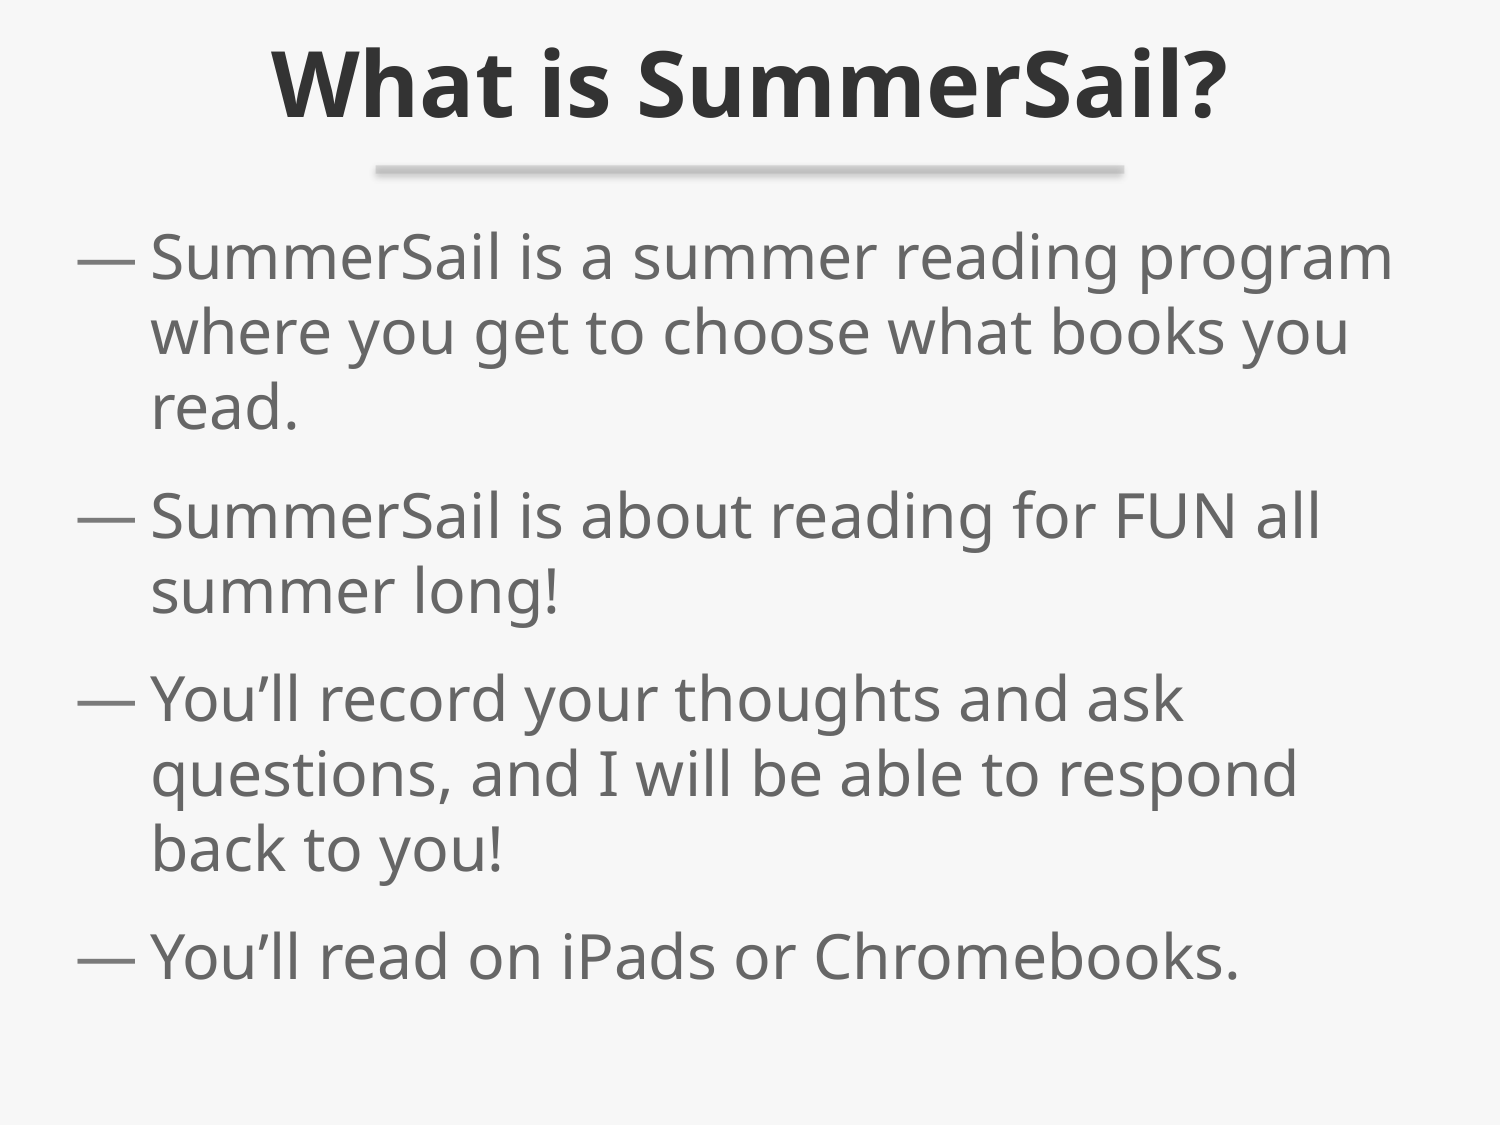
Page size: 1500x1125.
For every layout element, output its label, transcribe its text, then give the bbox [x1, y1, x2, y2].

title What is SummerSail? [0, 18, 1500, 170]
list SummerSail is a summer reading program where you get to choose what books you read. SummerSail is about reading for FUN all summer long! You’ll record your thoughts and ask questions, and I will be able to respond back to you! You’ll read on iPads or Chromebooks. [75, 210, 1425, 1073]
